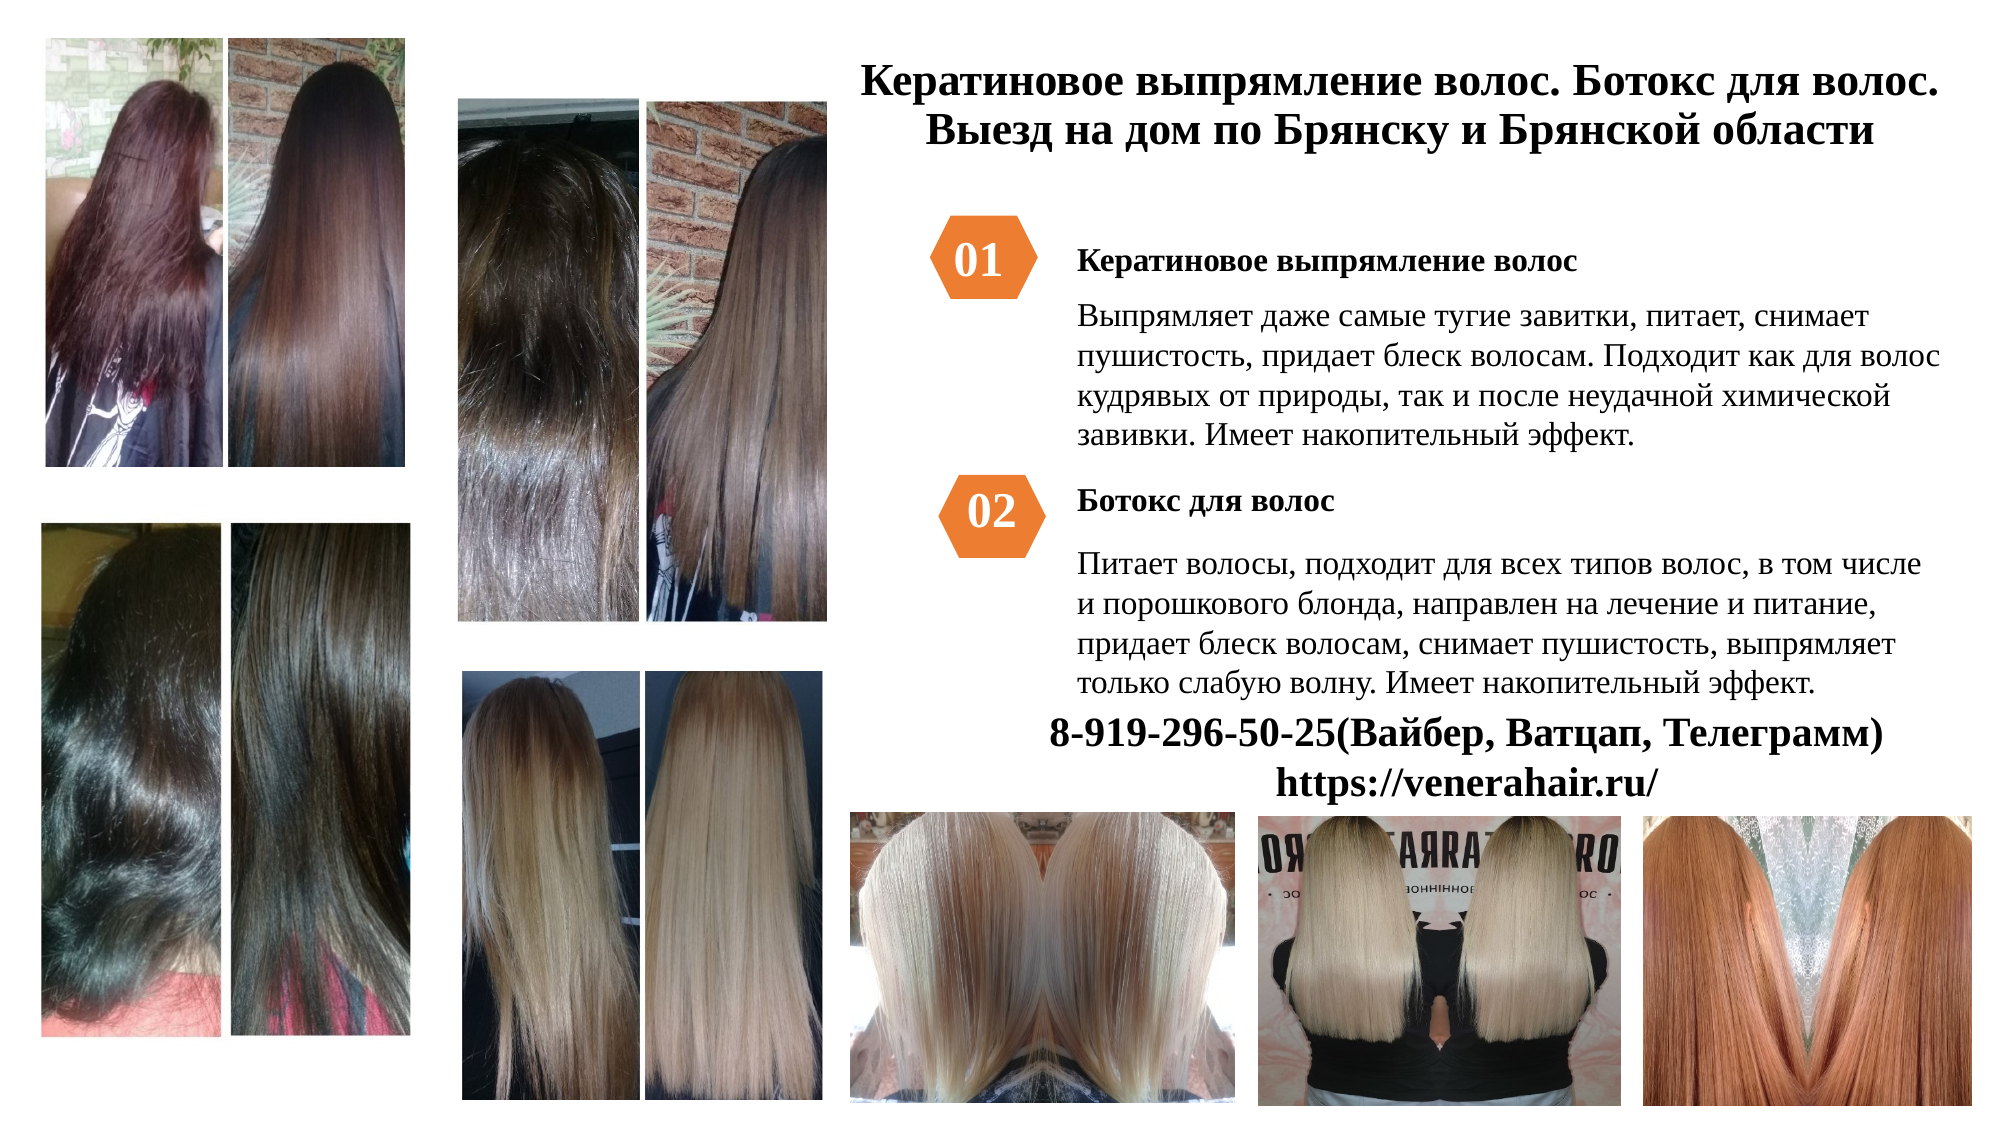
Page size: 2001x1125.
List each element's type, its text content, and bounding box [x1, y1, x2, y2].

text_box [938, 470, 1961, 751]
title Кератиновое выпрямление волос. Ботокс для волос. Выезд на дом по Брянску и Брянской области [837, 24, 1963, 188]
picture [457, 671, 827, 1100]
picture [1643, 816, 1972, 1106]
picture [40, 38, 410, 467]
picture [41, 510, 411, 1050]
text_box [929, 215, 1964, 503]
text_box 8-919-296-50-25(Вайбер, Ватцап, Телеграмм) https://venerahair.ru/ [933, 697, 2000, 913]
picture [457, 89, 827, 629]
picture [850, 812, 1235, 1103]
picture [1258, 816, 1621, 1106]
